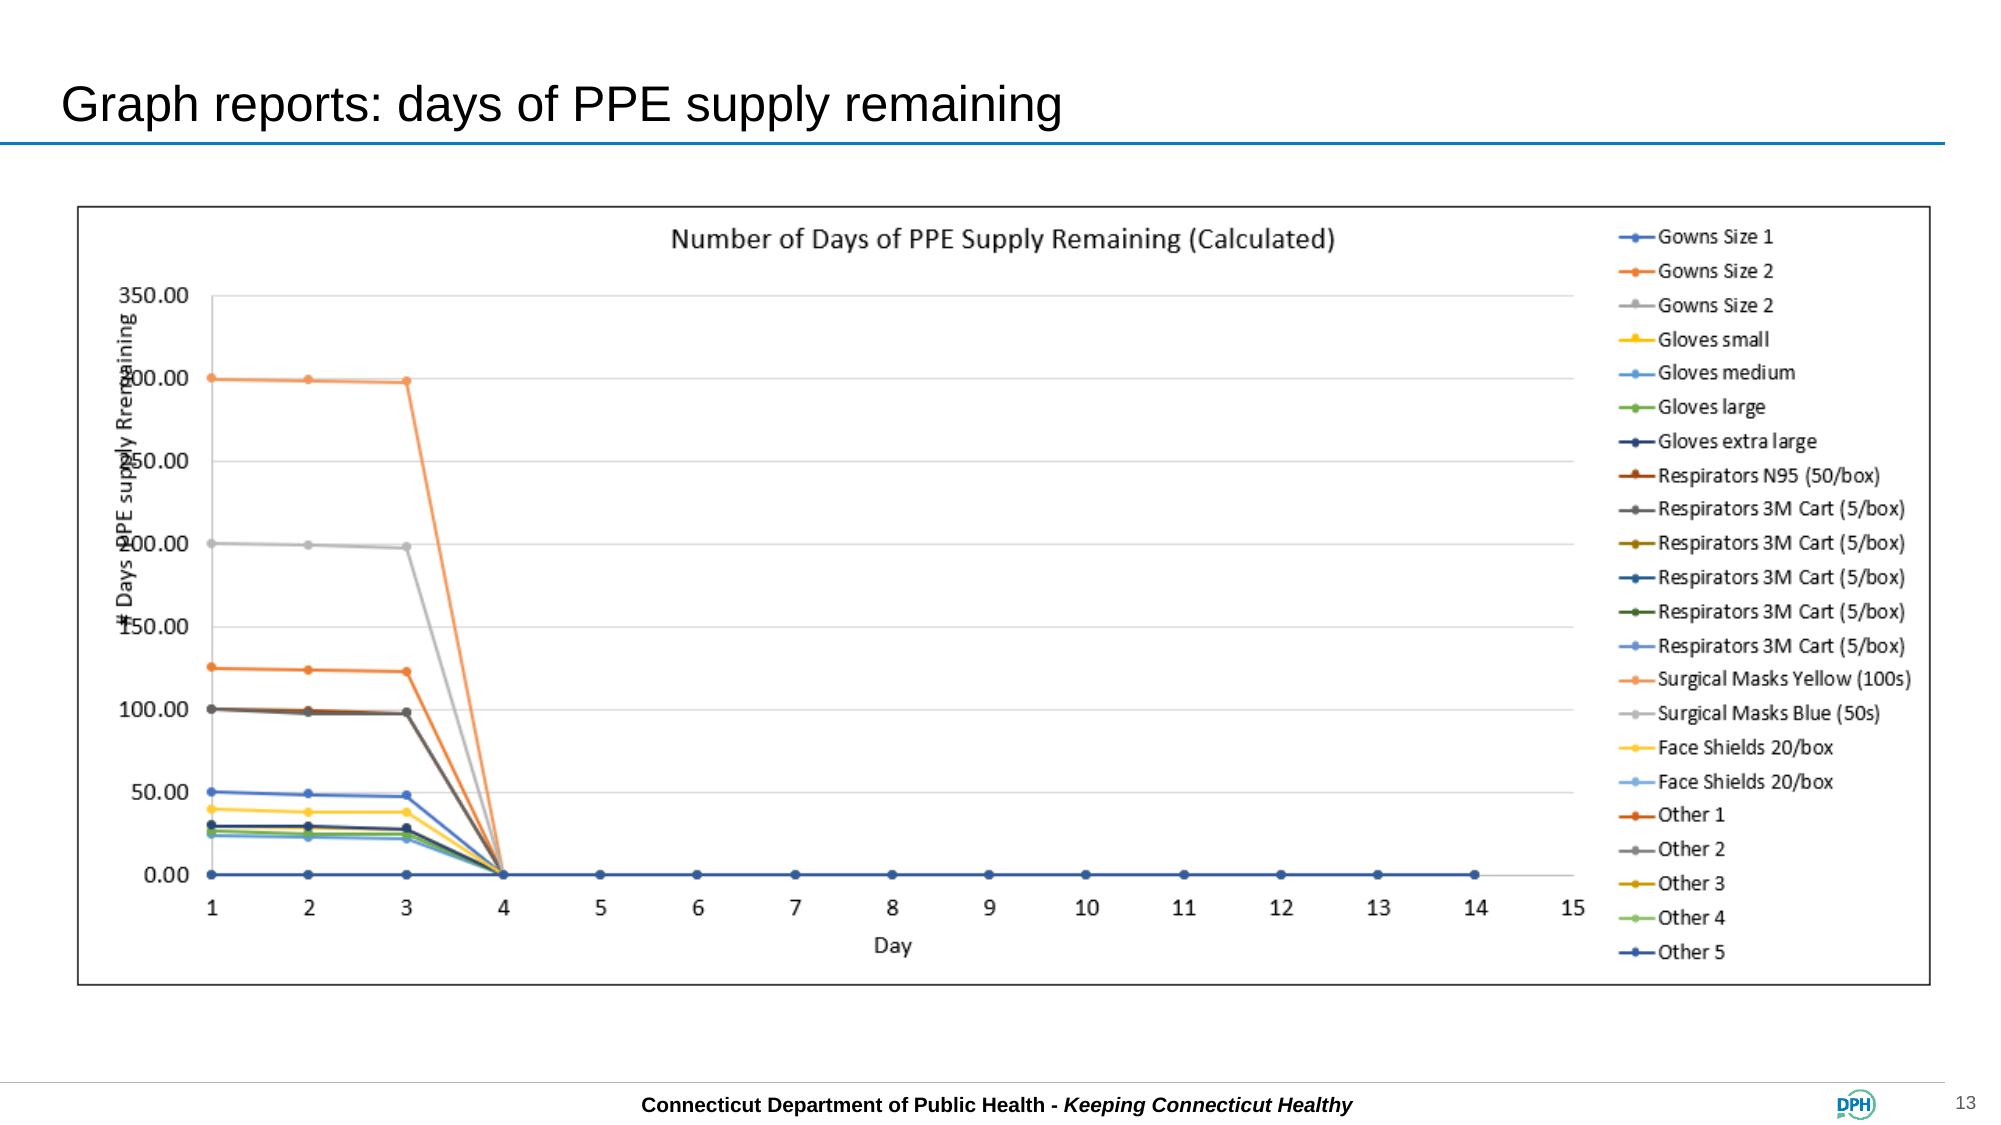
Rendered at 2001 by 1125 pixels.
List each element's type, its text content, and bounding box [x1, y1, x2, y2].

picture [54, 186, 1945, 1000]
title Graph reports: days of PPE supply remaining [54, 0, 1945, 144]
picture [1830, 1080, 1882, 1125]
